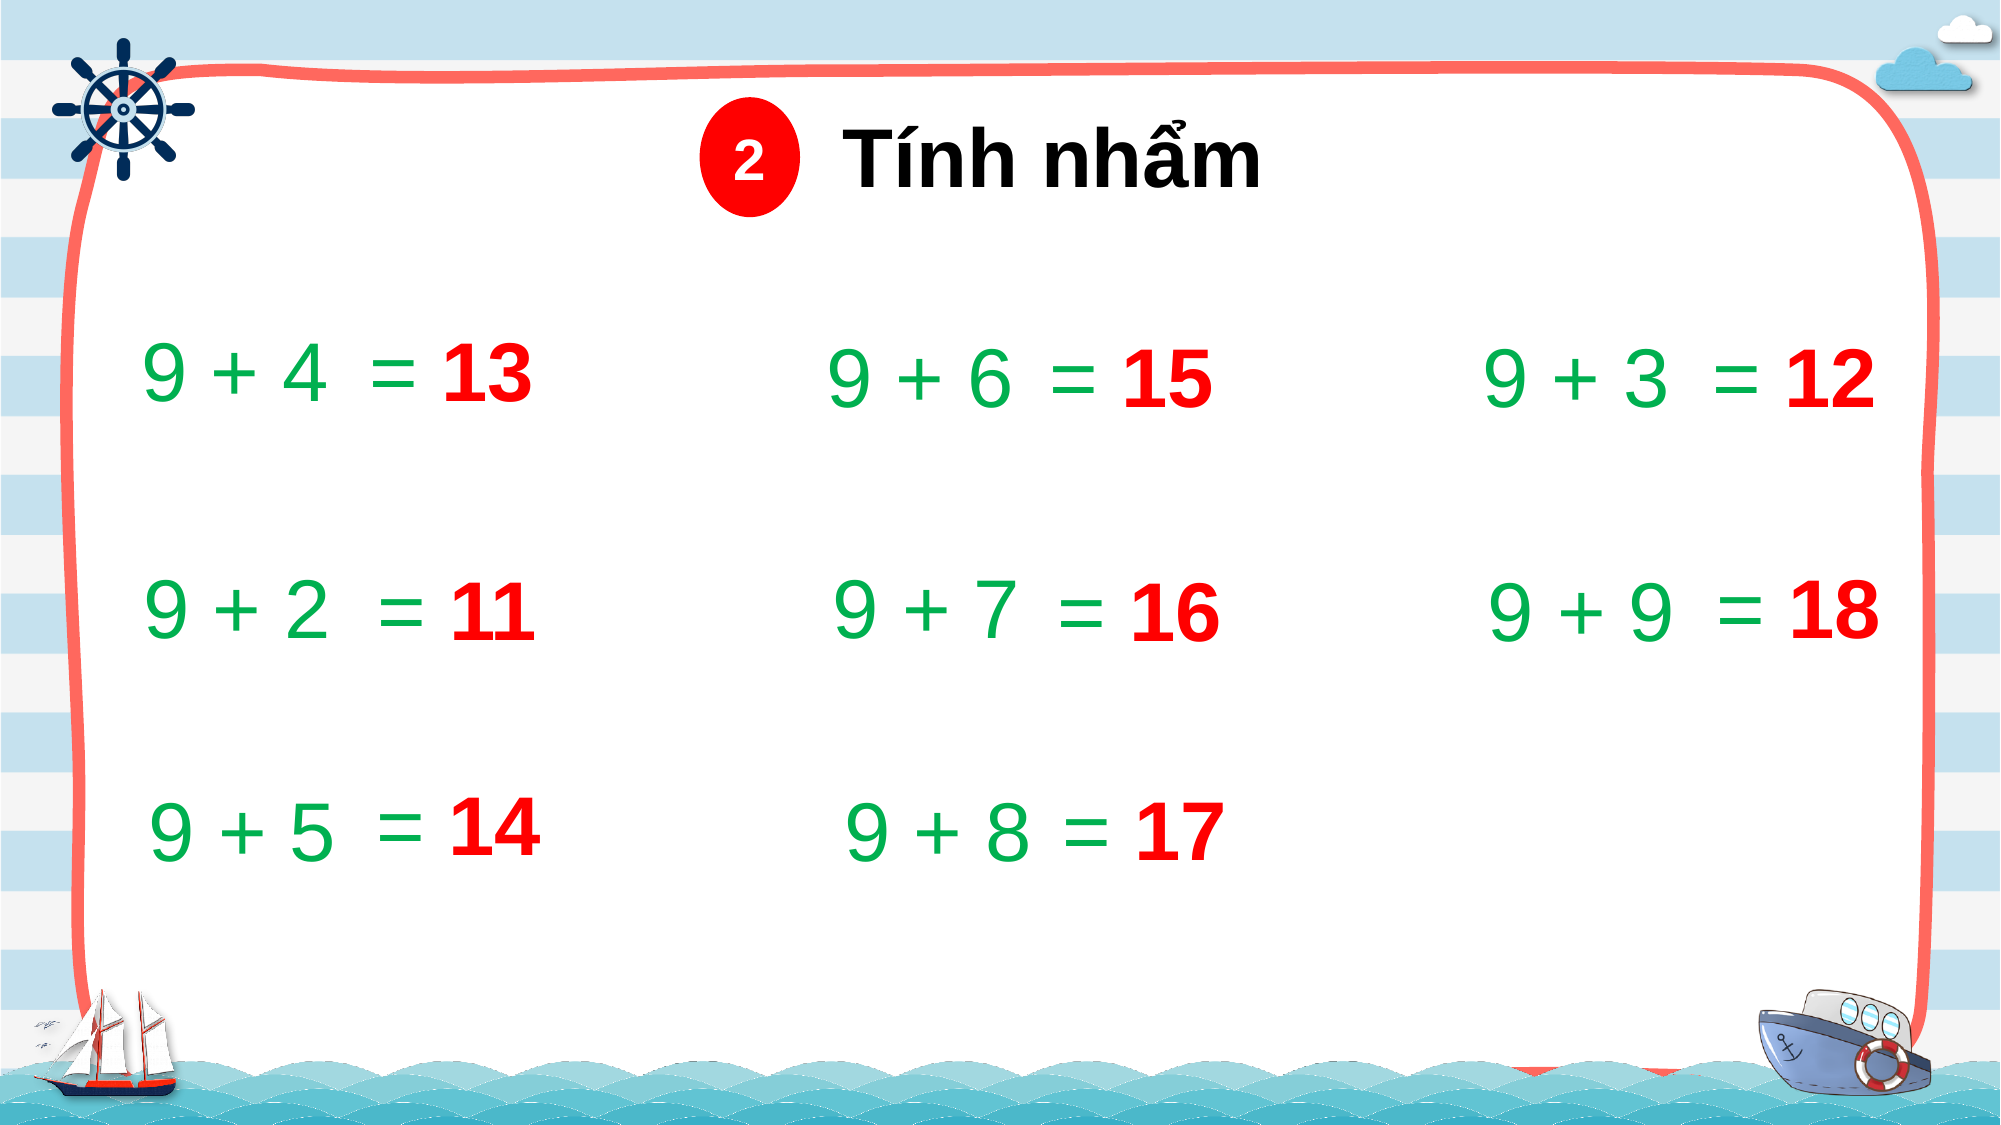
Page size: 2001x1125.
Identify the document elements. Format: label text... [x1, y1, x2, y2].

text_box = 13 [354, 310, 436, 426]
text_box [0, 1042, 2000, 1125]
text_box [1564, 66, 1935, 1042]
text_box 9 + 9 [1564, 550, 1691, 666]
text_box = 14 [361, 764, 436, 880]
text_box = 11 [362, 550, 436, 665]
text_box [65, 68, 436, 1042]
picture [3, 0, 1998, 1096]
text_box 9 + 5 [133, 770, 351, 885]
text_box 9 + 3 [1564, 317, 1685, 432]
text_box = 18 [1701, 547, 1896, 663]
text_box = 12 [1697, 317, 1892, 432]
text_box 9 + 4 [126, 310, 344, 426]
text_box 9 + 2 [128, 547, 346, 663]
